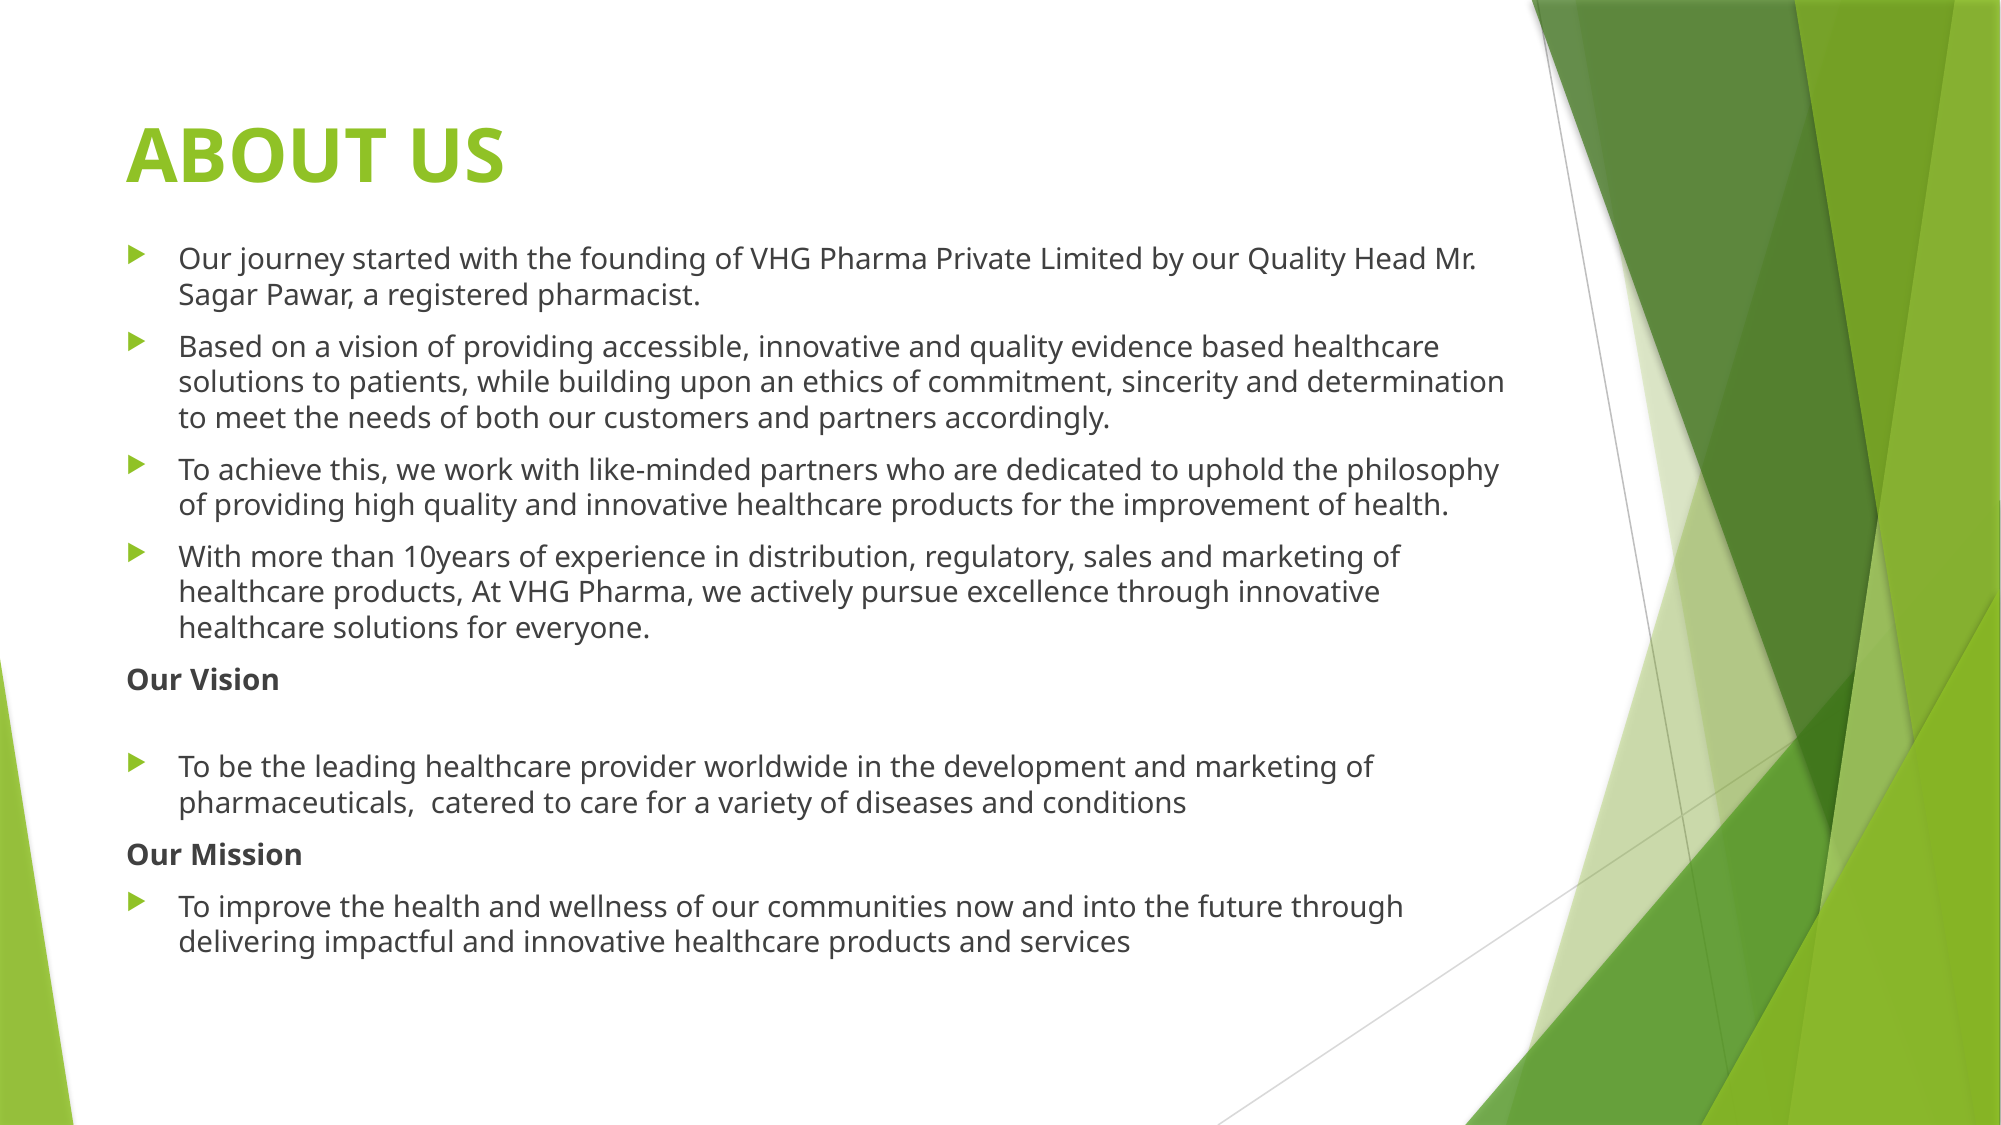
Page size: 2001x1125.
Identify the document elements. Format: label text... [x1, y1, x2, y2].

list Our journey started with the founding of VHG Pharma Private Limited by our Quality Head Mr. Sagar Pawar, a registered pharmacist. Based on a vision of providing accessible, innovative and quality evidence based healthcare solutions to patients, while building upon an ethics of commitment, sincerity and determination to meet the needs of both our customers and partners accordingly. To achieve this, we work with like-minded partners who are dedicated to uphold the philosophy of providing high quality and innovative healthcare products for the improvement of health. With more than 10years of experience in distribution, regulatory, sales and marketing of healthcare products, At VHG Pharma, we actively pursue excellence through innovative healthcare solutions for everyone. Our Vision To be the leading healthcare provider worldwide in the development and marketing of pharmaceuticals, catered to care for a variety of diseases and conditions Our Mission To improve the health and wellness of our communities now and into the future through delivering impactful and innovative healthcare products and services [111, 232, 1522, 991]
title ABOUT US [111, 99, 1522, 232]
